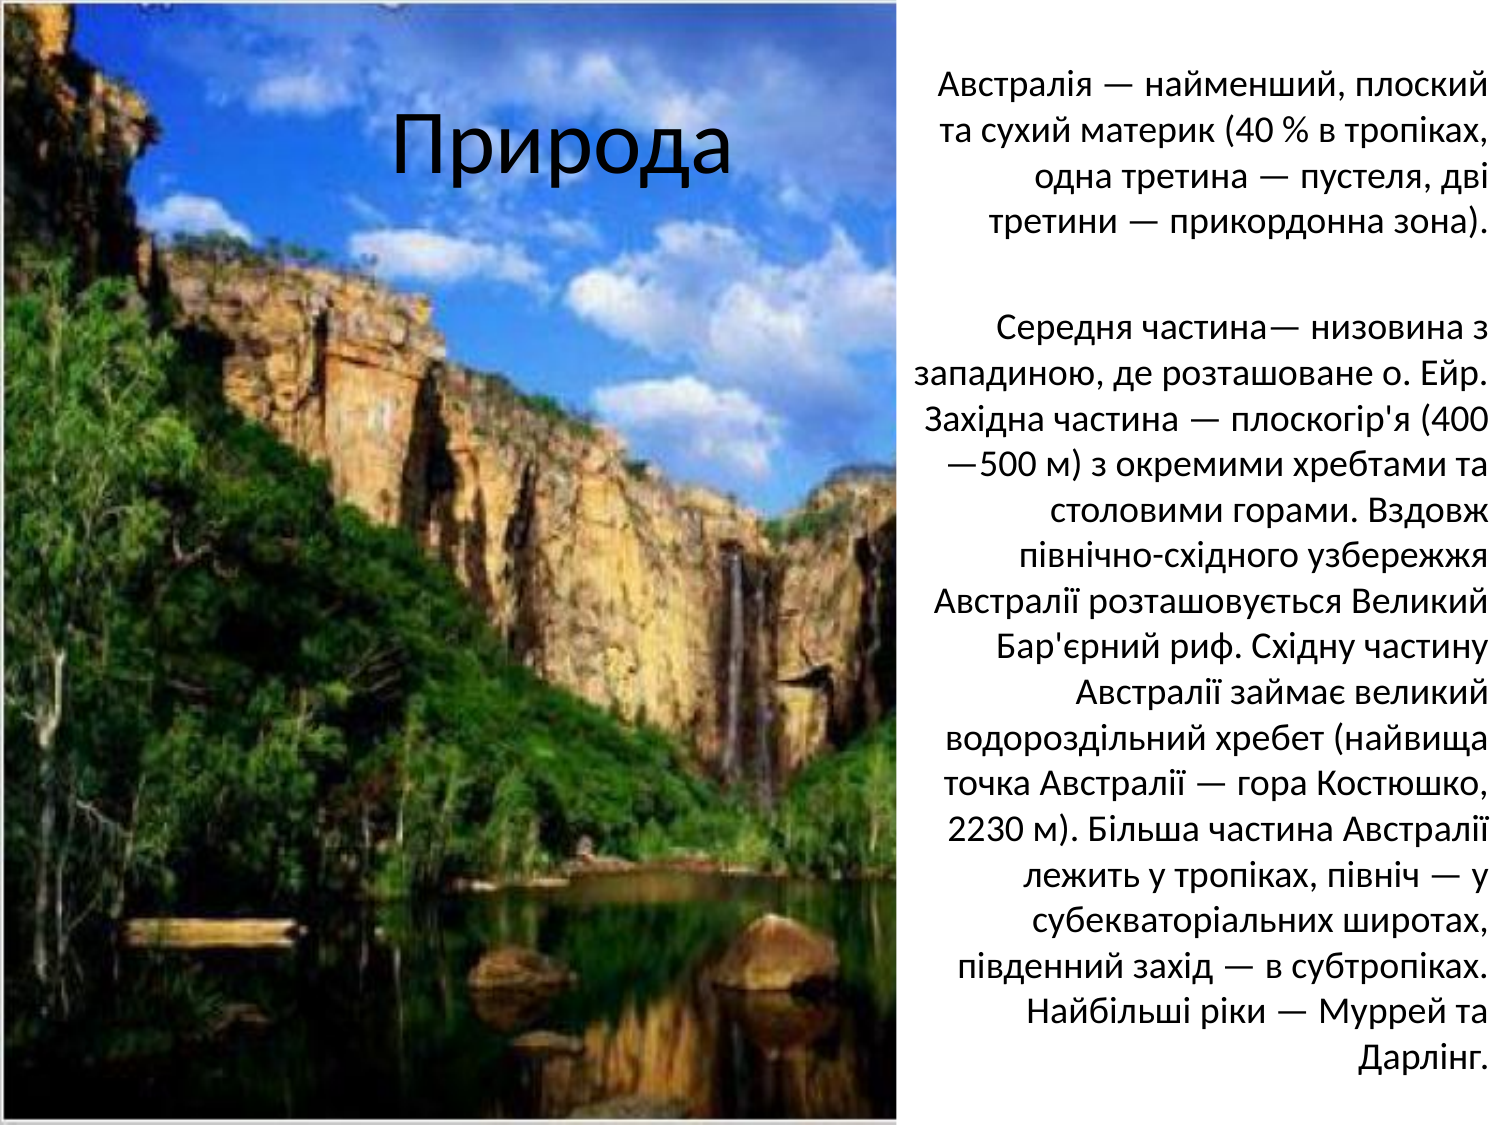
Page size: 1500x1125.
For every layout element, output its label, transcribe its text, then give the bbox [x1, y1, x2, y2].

list Австралія — найменший, плоский та сухий материк (40 % в тропіках, одна третина — пустеля, дві третини — прикордонна зона). Середня частина— низовина з западиною, де розташоване о. Ейр. Західна частина — плоскогір'я (400—500 м) з окремими хребтами та столовими горами. Вздовж північно-східного узбережжя Австралії розташовується Великий Бар'єрний риф. Східну частину Австралії займає великий водороздільний хребет (найвища точка Австралії — гора Костюшко, 2230 м). Більша частина Австралії лежить у тропіках, північ — у субекваторіальних широтах, південний захід — в субтропіках. Найбільші ріки — Муррей та Дарлінг. [896, 0, 1500, 1125]
title Природа [0, 42, 896, 231]
picture [0, 0, 896, 42]
picture [0, 231, 896, 1125]
